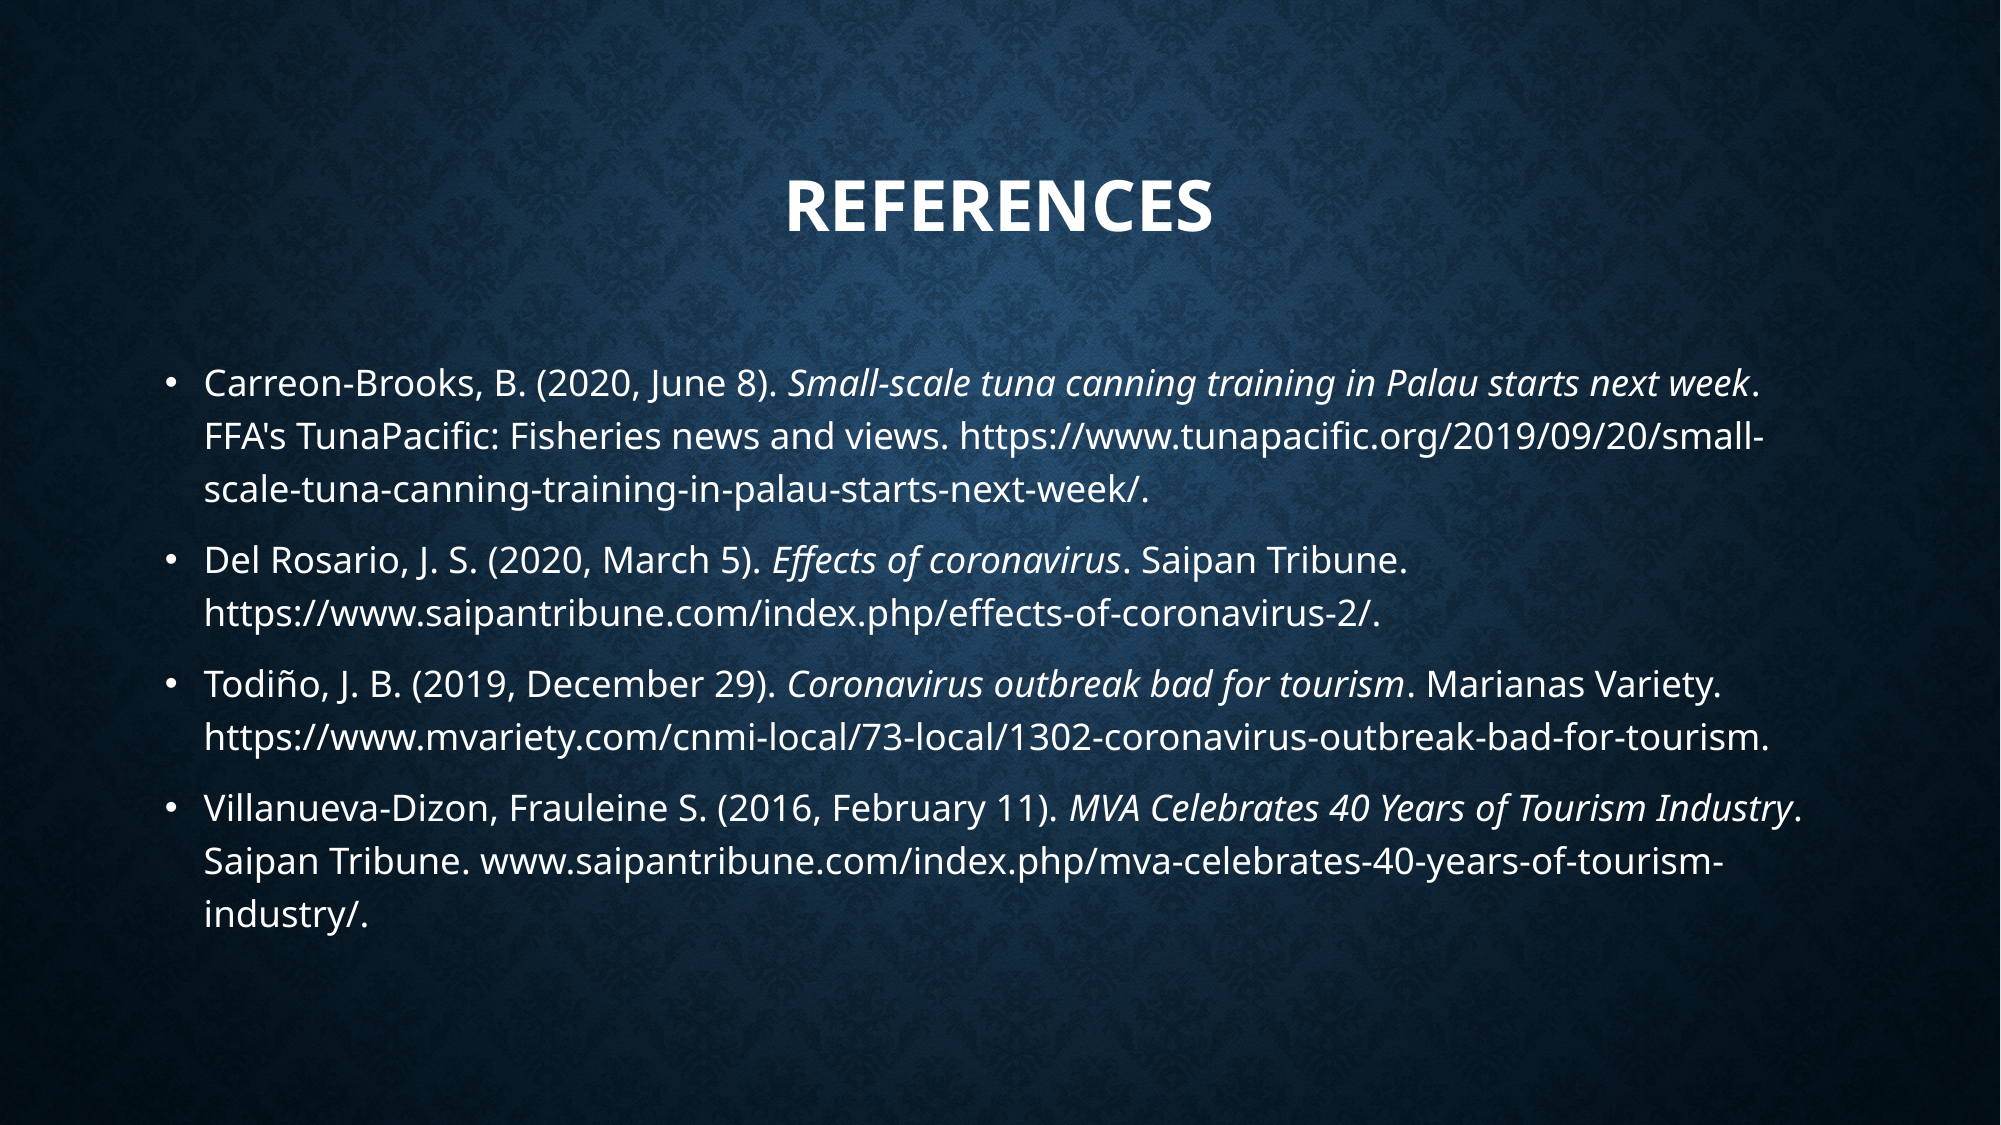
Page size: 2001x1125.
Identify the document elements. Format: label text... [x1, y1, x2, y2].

title References [149, 99, 1849, 318]
list Carreon-Brooks, B. (2020, June 8). Small-scale tuna canning training in Palau starts next week. FFA's TunaPacific: Fisheries news and views. https://www.tunapacific.org/2019/09/20/small-scale-tuna-canning-training-in-palau-starts-next-week/. Del Rosario, J. S. (2020, March 5). Effects of coronavirus. Saipan Tribune. https://www.saipantribune.com/index.php/effects-of-coronavirus-2/. Todiño, J. B. (2019, December 29). Coronavirus outbreak bad for tourism. Marianas Variety. https://www.mvariety.com/cnmi-local/73-local/1302-coronavirus-outbreak-bad-for-tourism. Villanueva-Dizon, Frauleine S. (2016, February 11). MVA Celebrates 40 Years of Tourism Industry. Saipan Tribune. www.saipantribune.com/index.php/mva-celebrates-40-years-of-tourism-industry/. [149, 343, 1849, 950]
